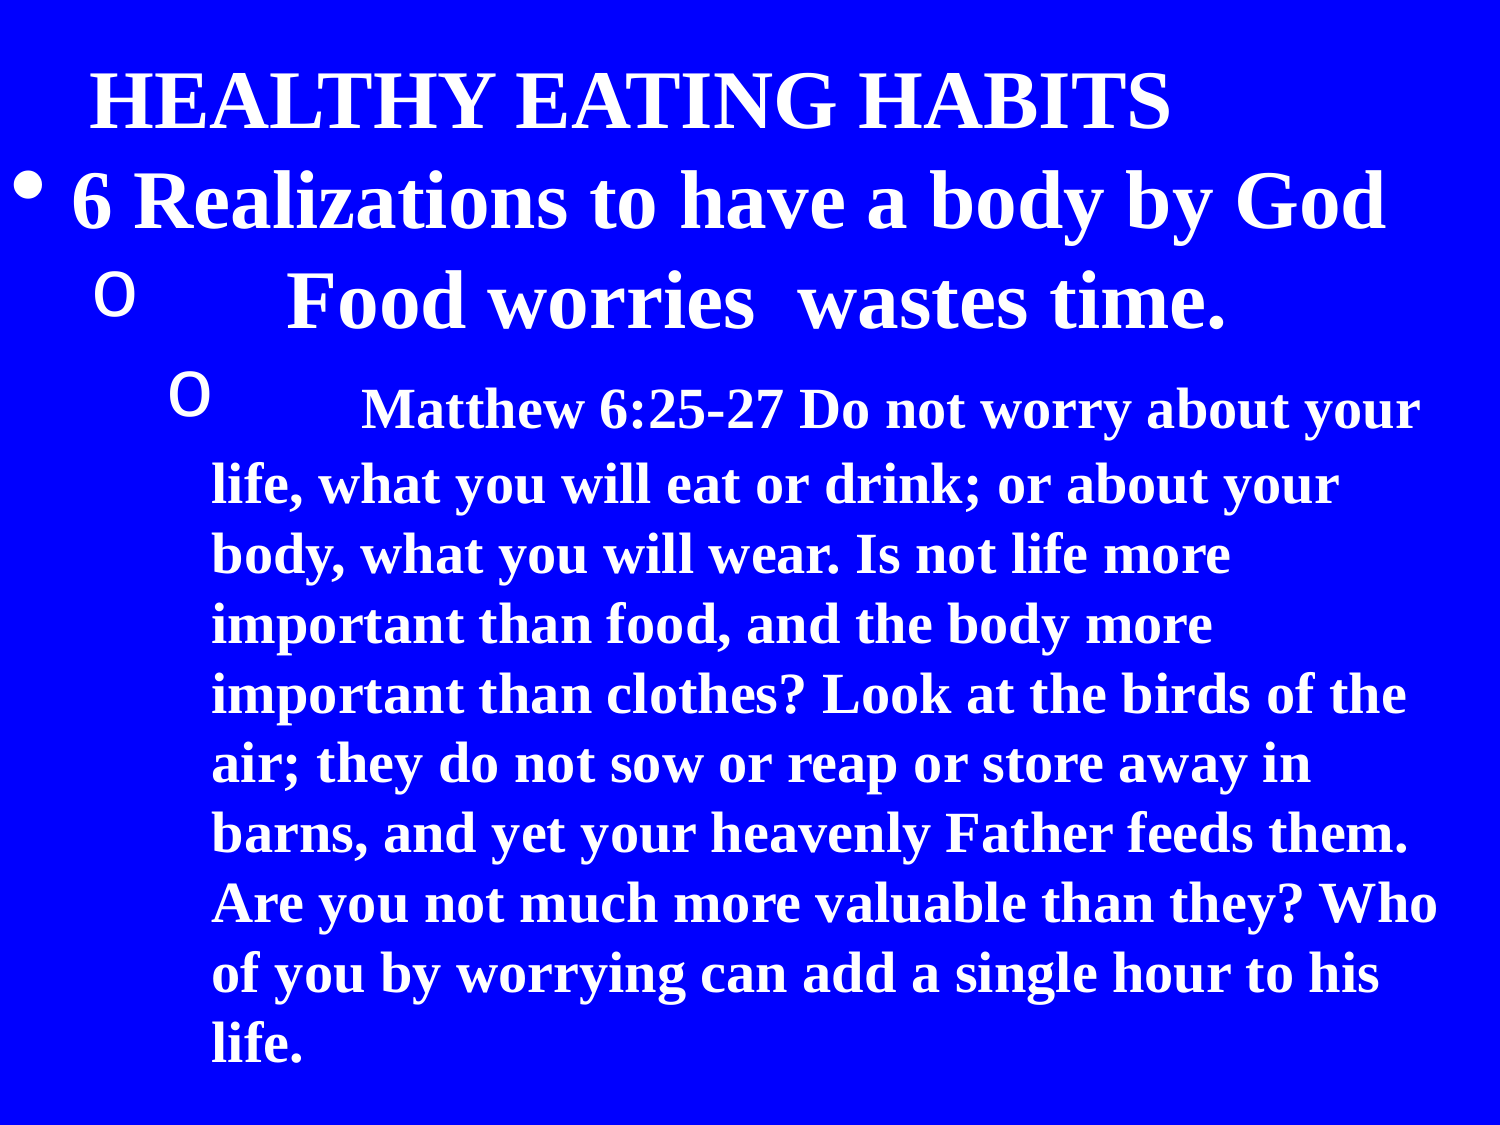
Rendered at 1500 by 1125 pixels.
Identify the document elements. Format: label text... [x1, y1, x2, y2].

text_box HEALTHY EATING HABITS 6 Realizations to have a body by God Food worries wastes time. Matthew 6:25-27 Do not worry about your life, what you will eat or drink; or about your body, what you will wear. Is not life more important than food, and the body more important than clothes? Look at the birds of the air; they do not sow or reap or store away in barns, and yet your heavenly Father feeds them. Are you not much more valuable than they? Who of you by worrying can add a single hour to his life. [0, 37, 1463, 1125]
